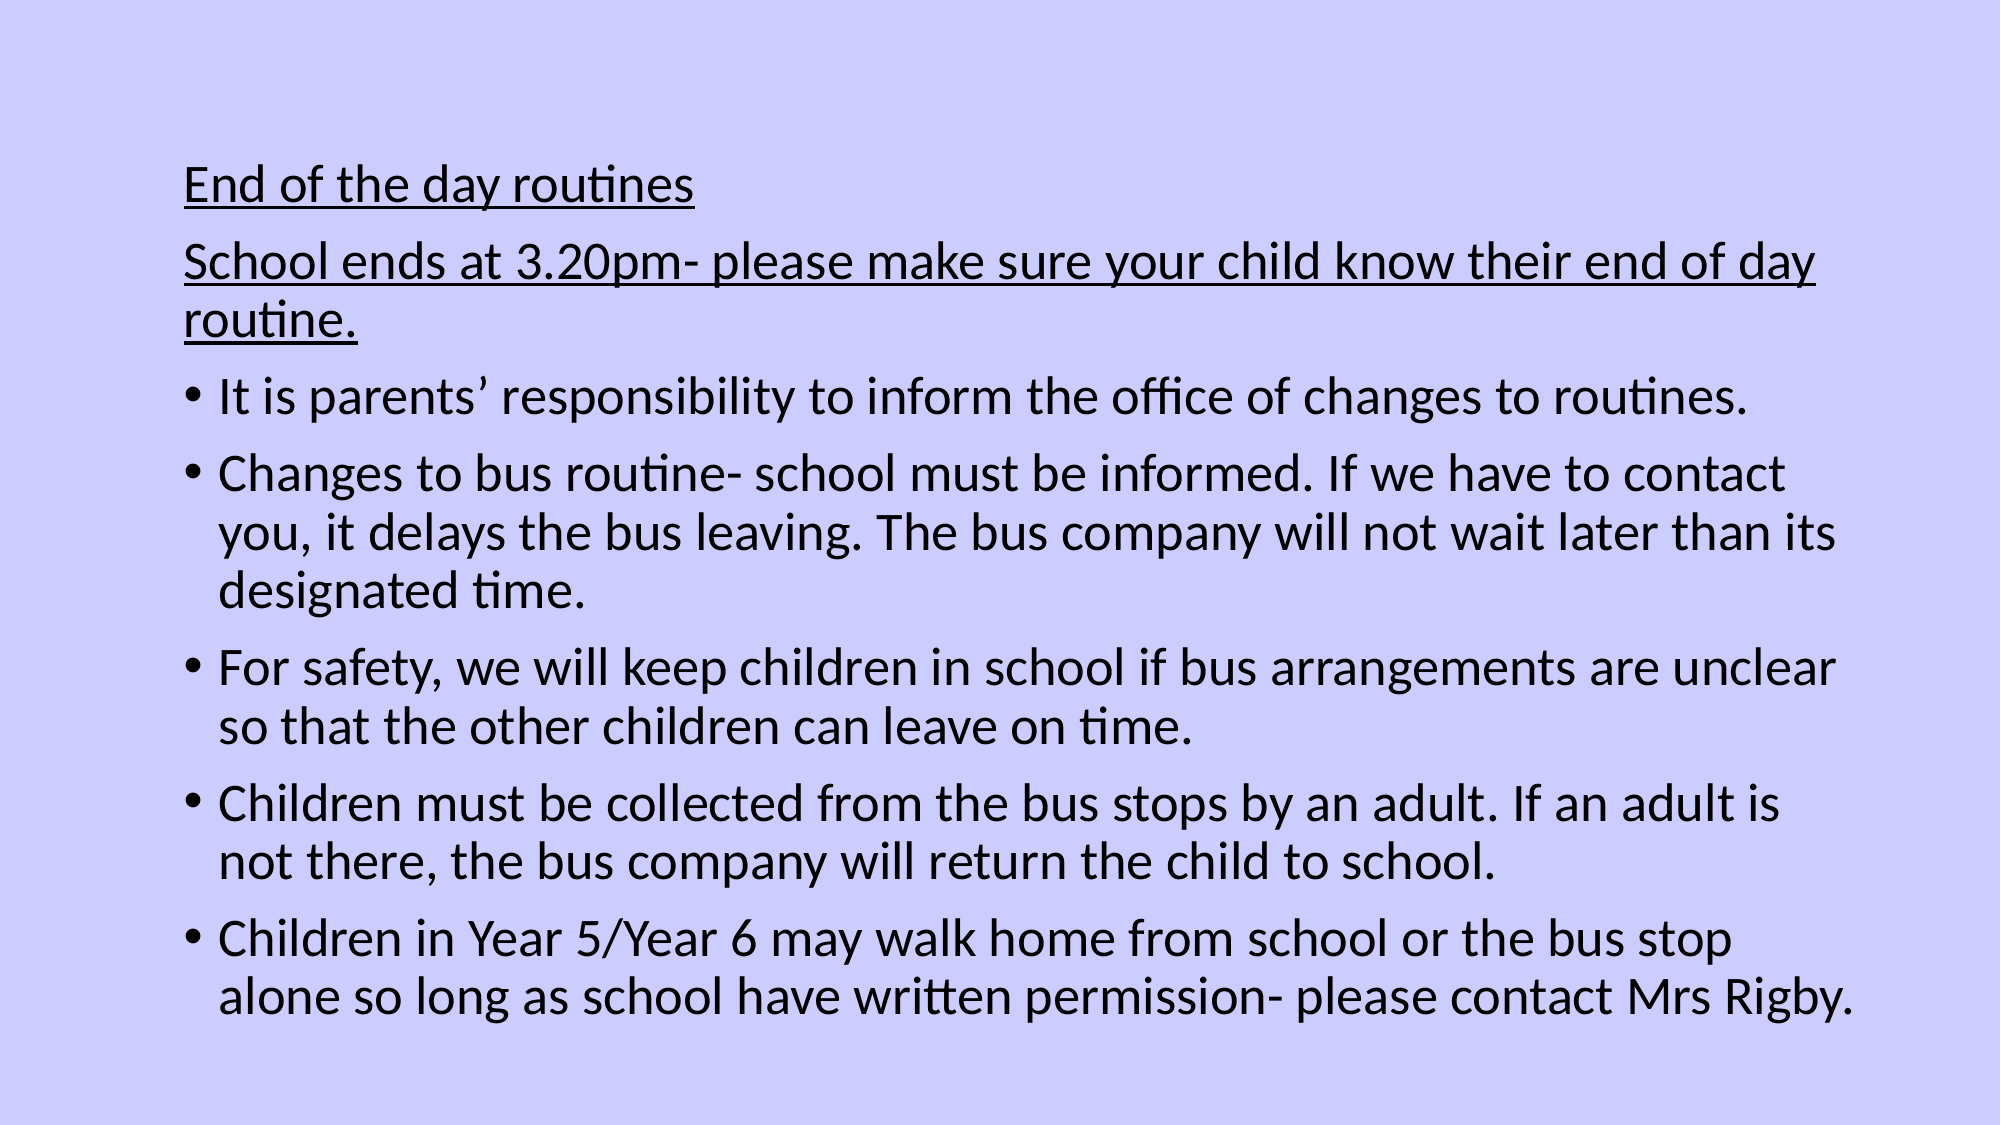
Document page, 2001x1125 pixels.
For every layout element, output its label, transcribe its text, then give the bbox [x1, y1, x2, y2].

list End of the day routines School ends at 3.20pm- please make sure your child know their end of day routine. It is parents’ responsibility to inform the office of changes to routines. Changes to bus routine- school must be informed. If we have to contact you, it delays the bus leaving. The bus company will not wait later than its designated time. For safety, we will keep children in school if bus arrangements are unclear so that the other children can leave on time. Children must be collected from the bus stops by an adult. If an adult is not there, the bus company will return the child to school. Children in Year 5/Year 6 may walk home from school or the bus stop alone so long as school have written permission- please contact Mrs Rigby. [168, 148, 1873, 1060]
